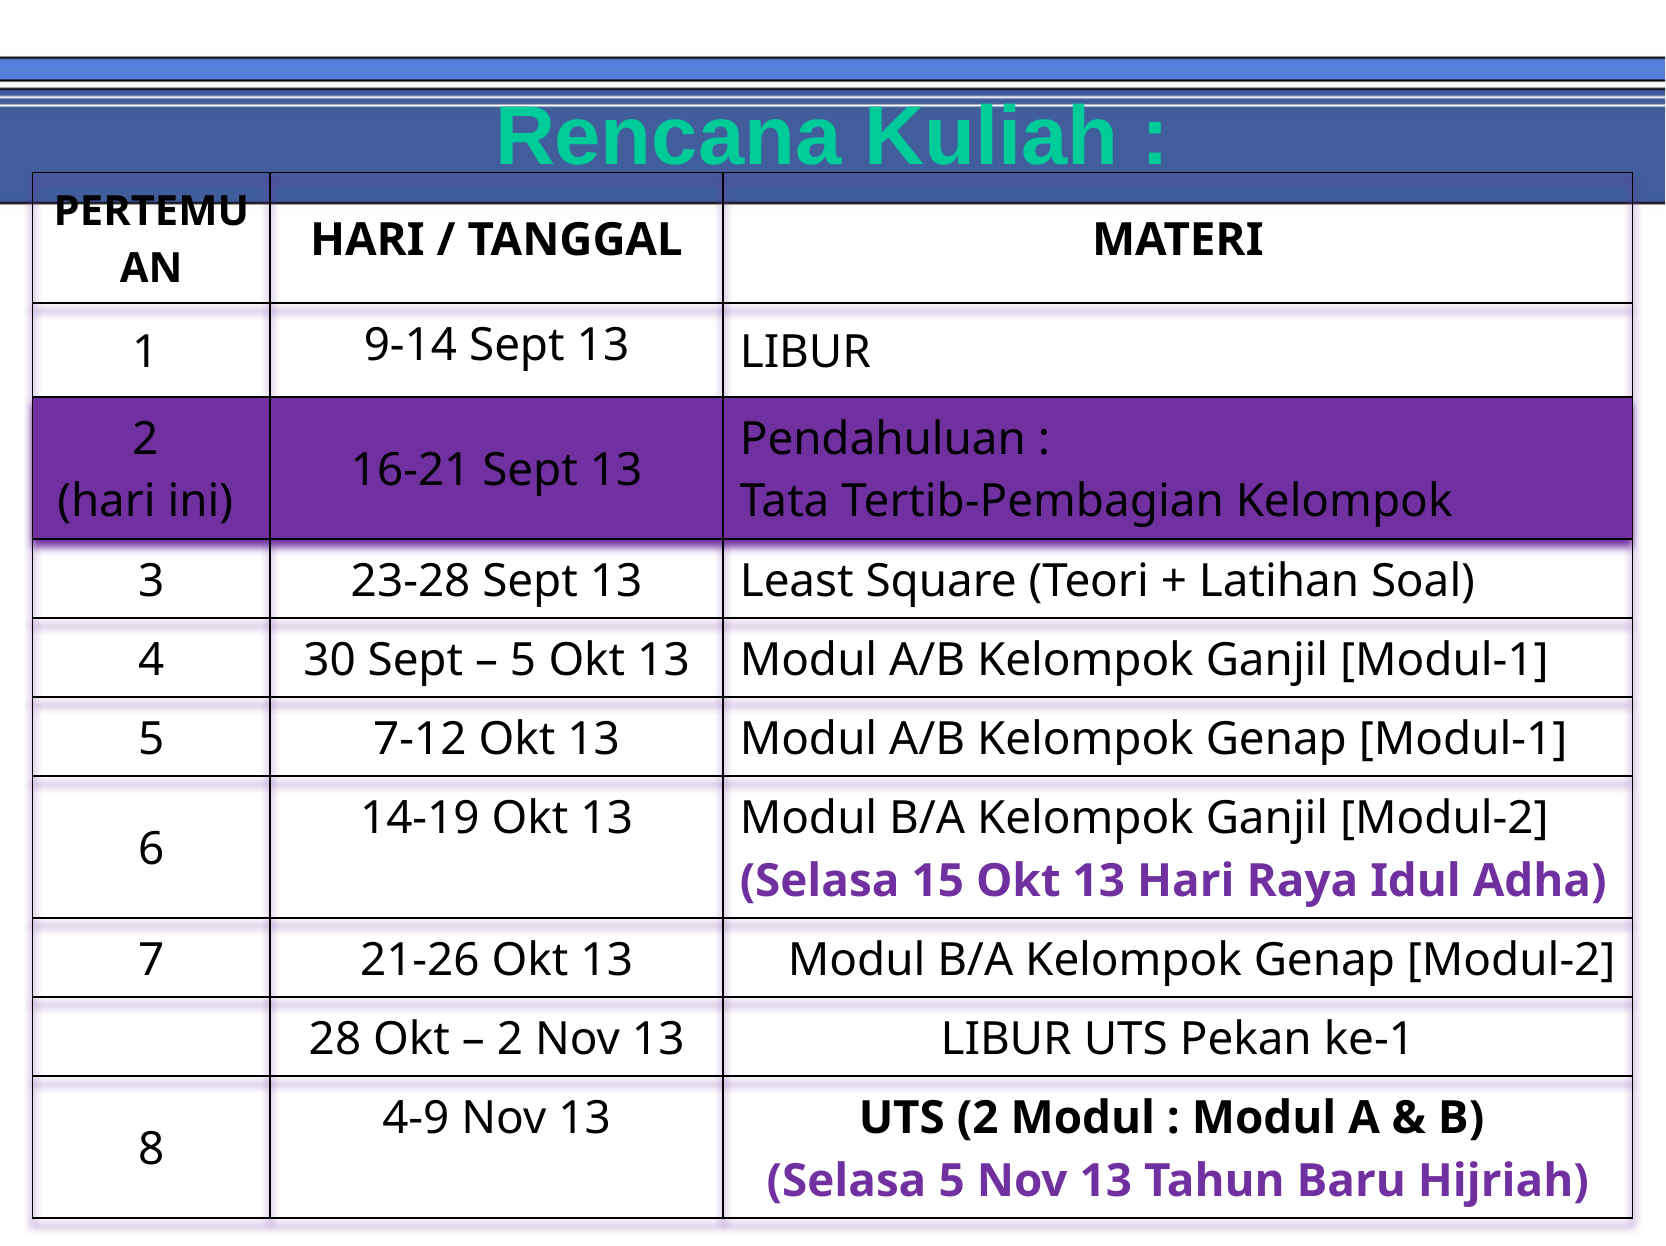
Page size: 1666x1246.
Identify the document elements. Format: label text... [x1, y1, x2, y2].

table_cell Modul B/A Kelompok Ganjil [Modul-2] (Selasa 15 Okt 13 Hari Raya Idul Adha) [724, 777, 1632, 917]
table_cell 3 [33, 540, 269, 617]
table_cell 6 [33, 777, 269, 917]
table_cell 7 [33, 919, 269, 996]
table_cell 7-12 Okt 13 [271, 698, 722, 775]
table_header HARI / TANGGAL [271, 236, 722, 302]
table_cell [33, 998, 269, 1075]
table_cell 1 [33, 304, 269, 396]
table_cell 8 [33, 1077, 269, 1217]
table_cell LIBUR UTS Pekan ke-1 [724, 998, 1632, 1075]
table_cell LIBUR [724, 304, 1632, 396]
table_cell 28 Okt – 2 Nov 13 [271, 998, 722, 1075]
table_cell Pendahuluan : Tata Tertib-Pembagian Kelompok [724, 398, 1632, 538]
table_cell 9-14 Sept 13 [271, 304, 722, 396]
table_cell Modul A/B Kelompok Genap [Modul-1] [724, 698, 1632, 775]
picture [0, 0, 1666, 1246]
table_cell 2 (hari ini) [33, 398, 269, 538]
table_cell 30 Sept – 5 Okt 13 [271, 619, 722, 696]
table_cell 4-9 Nov 13 [271, 1077, 722, 1217]
table_cell Modul B/A Kelompok Genap [Modul-2] [724, 919, 1632, 996]
table_cell 16-21 Sept 13 [271, 398, 722, 538]
table_header MATERI [724, 173, 1632, 302]
table_cell UTS (2 Modul : Modul A & B) (Selasa 5 Nov 13 Tahun Baru Hijriah) [724, 1077, 1632, 1217]
title Rencana Kuliah : [83, 27, 1583, 236]
table_cell 4 [33, 619, 269, 696]
table_header PERTEMUAN [33, 173, 269, 302]
table_cell 14-19 Okt 13 [271, 777, 722, 917]
table_cell 5 [33, 698, 269, 775]
table_cell Modul A/B Kelompok Ganjil [Modul-1] [724, 619, 1632, 696]
table_cell 23-28 Sept 13 [271, 540, 722, 617]
table_cell 21-26 Okt 13 [271, 919, 722, 996]
table_cell Least Square (Teori + Latihan Soal) [724, 540, 1632, 617]
